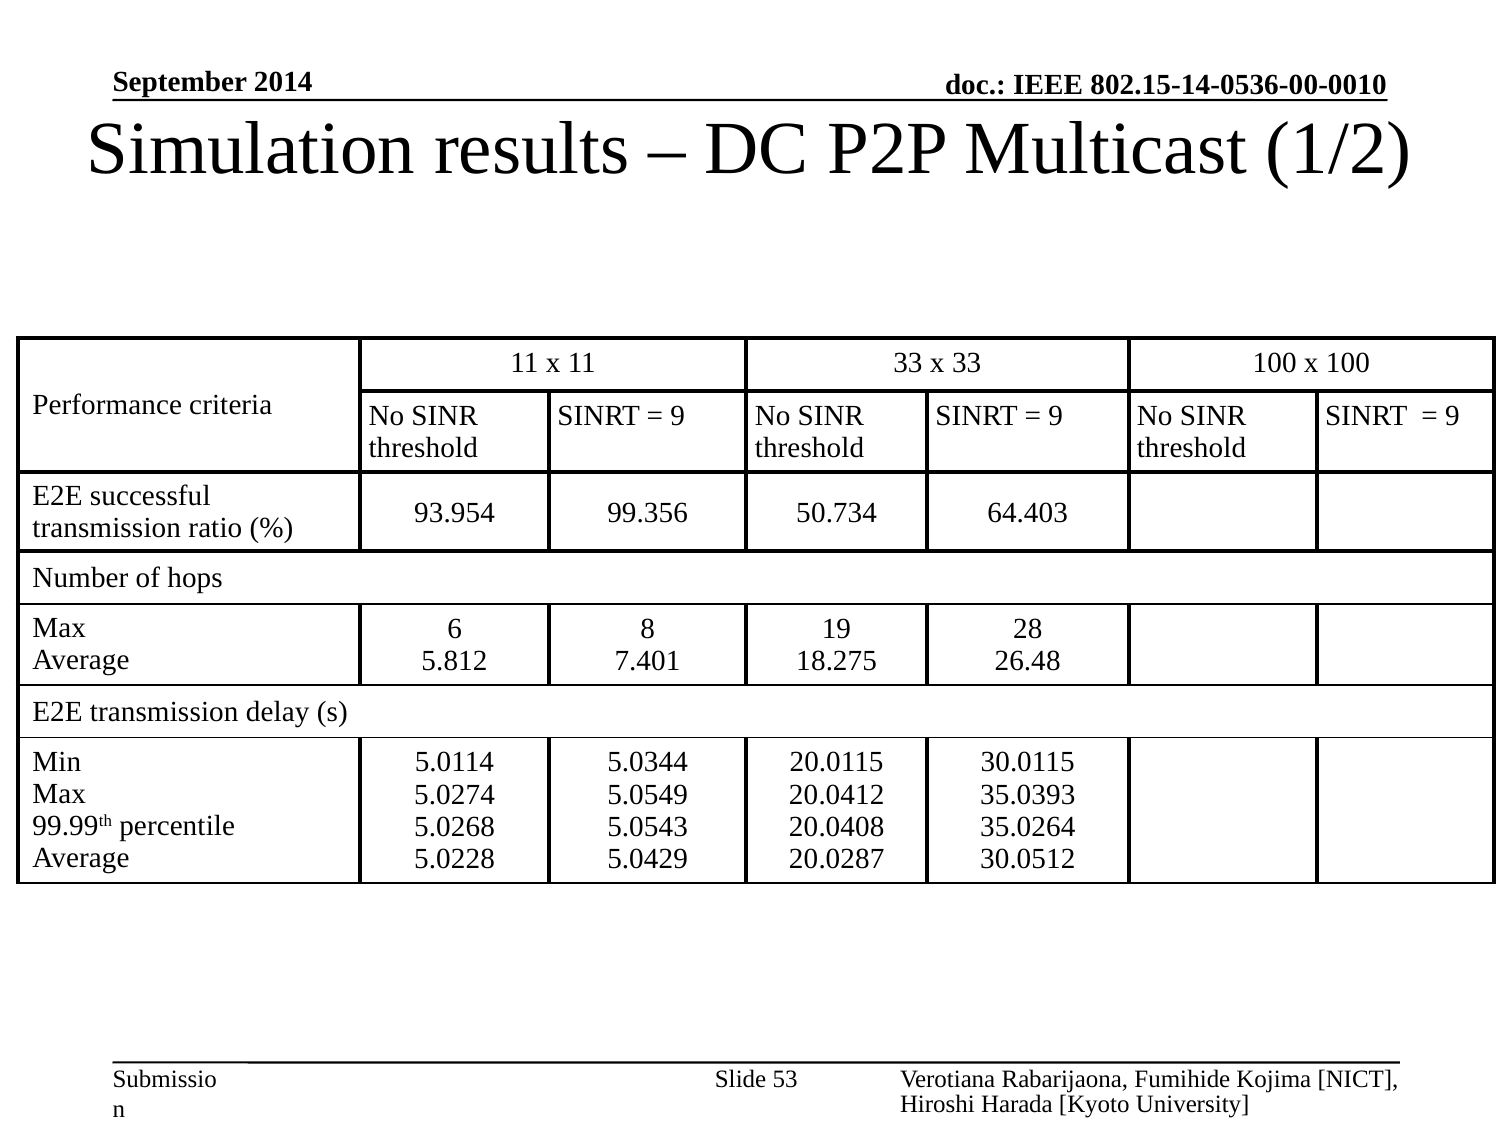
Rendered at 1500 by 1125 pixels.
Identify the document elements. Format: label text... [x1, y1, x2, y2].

table_cell 30.0115 35.0393 35.0264 30.0512 [929, 738, 1127, 882]
table_cell 6 5.812 [362, 605, 547, 684]
table_cell SINRT = 9 [551, 393, 744, 470]
table_cell [1319, 605, 1492, 684]
table_cell E2E transmission delay (s) [20, 686, 1492, 737]
table_cell 5.0114 5.0274 5.0268 5.0228 [362, 738, 547, 882]
table_cell SINRT = 9 [1319, 393, 1492, 470]
table_cell 64.403 [929, 474, 1127, 549]
table_cell E2E successful transmission ratio (%) [20, 474, 358, 549]
table_cell 28 26.48 [929, 605, 1127, 684]
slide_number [112, 62, 375, 90]
table_header Performance criteria [20, 340, 358, 470]
table_header 100 x 100 [1131, 340, 1492, 389]
table_cell 50.734 [748, 474, 925, 549]
table_header 33 x 33 [748, 340, 1127, 389]
table_cell 99.356 [551, 474, 744, 549]
table_cell Max Average [20, 605, 358, 684]
table_cell No SINR threshold [1131, 393, 1315, 470]
table_cell 5.0344 5.0549 5.0543 5.0429 [551, 738, 744, 882]
table_cell 19 18.275 [748, 605, 925, 684]
table_cell [1319, 474, 1492, 549]
slide_number Slide 53 [712, 1062, 800, 1093]
table_header 11 x 11 [362, 340, 744, 389]
table_cell 93.954 [362, 474, 547, 549]
table_cell No SINR threshold [362, 393, 547, 470]
footer Verotiana Rabarijaona, Fumihide Kojima [NICT], Hiroshi Harada [Kyoto University] [900, 1062, 1413, 1123]
table_cell SINRT = 9 [929, 393, 1127, 470]
title Simulation results – DC P2P Multicast (1/2) [64, 90, 1436, 198]
table_cell 20.0115 20.0412 20.0408 20.0287 [748, 738, 925, 882]
table_cell [1131, 605, 1315, 684]
table_cell [1319, 738, 1492, 882]
table_cell 8 7.401 [551, 605, 744, 684]
table_cell [1131, 474, 1315, 549]
table_cell Min Max 99.99th percentile Average [20, 738, 358, 882]
table_cell No SINR threshold [748, 393, 925, 470]
table_cell [1131, 738, 1315, 882]
table_cell Number of hops [20, 553, 1492, 603]
